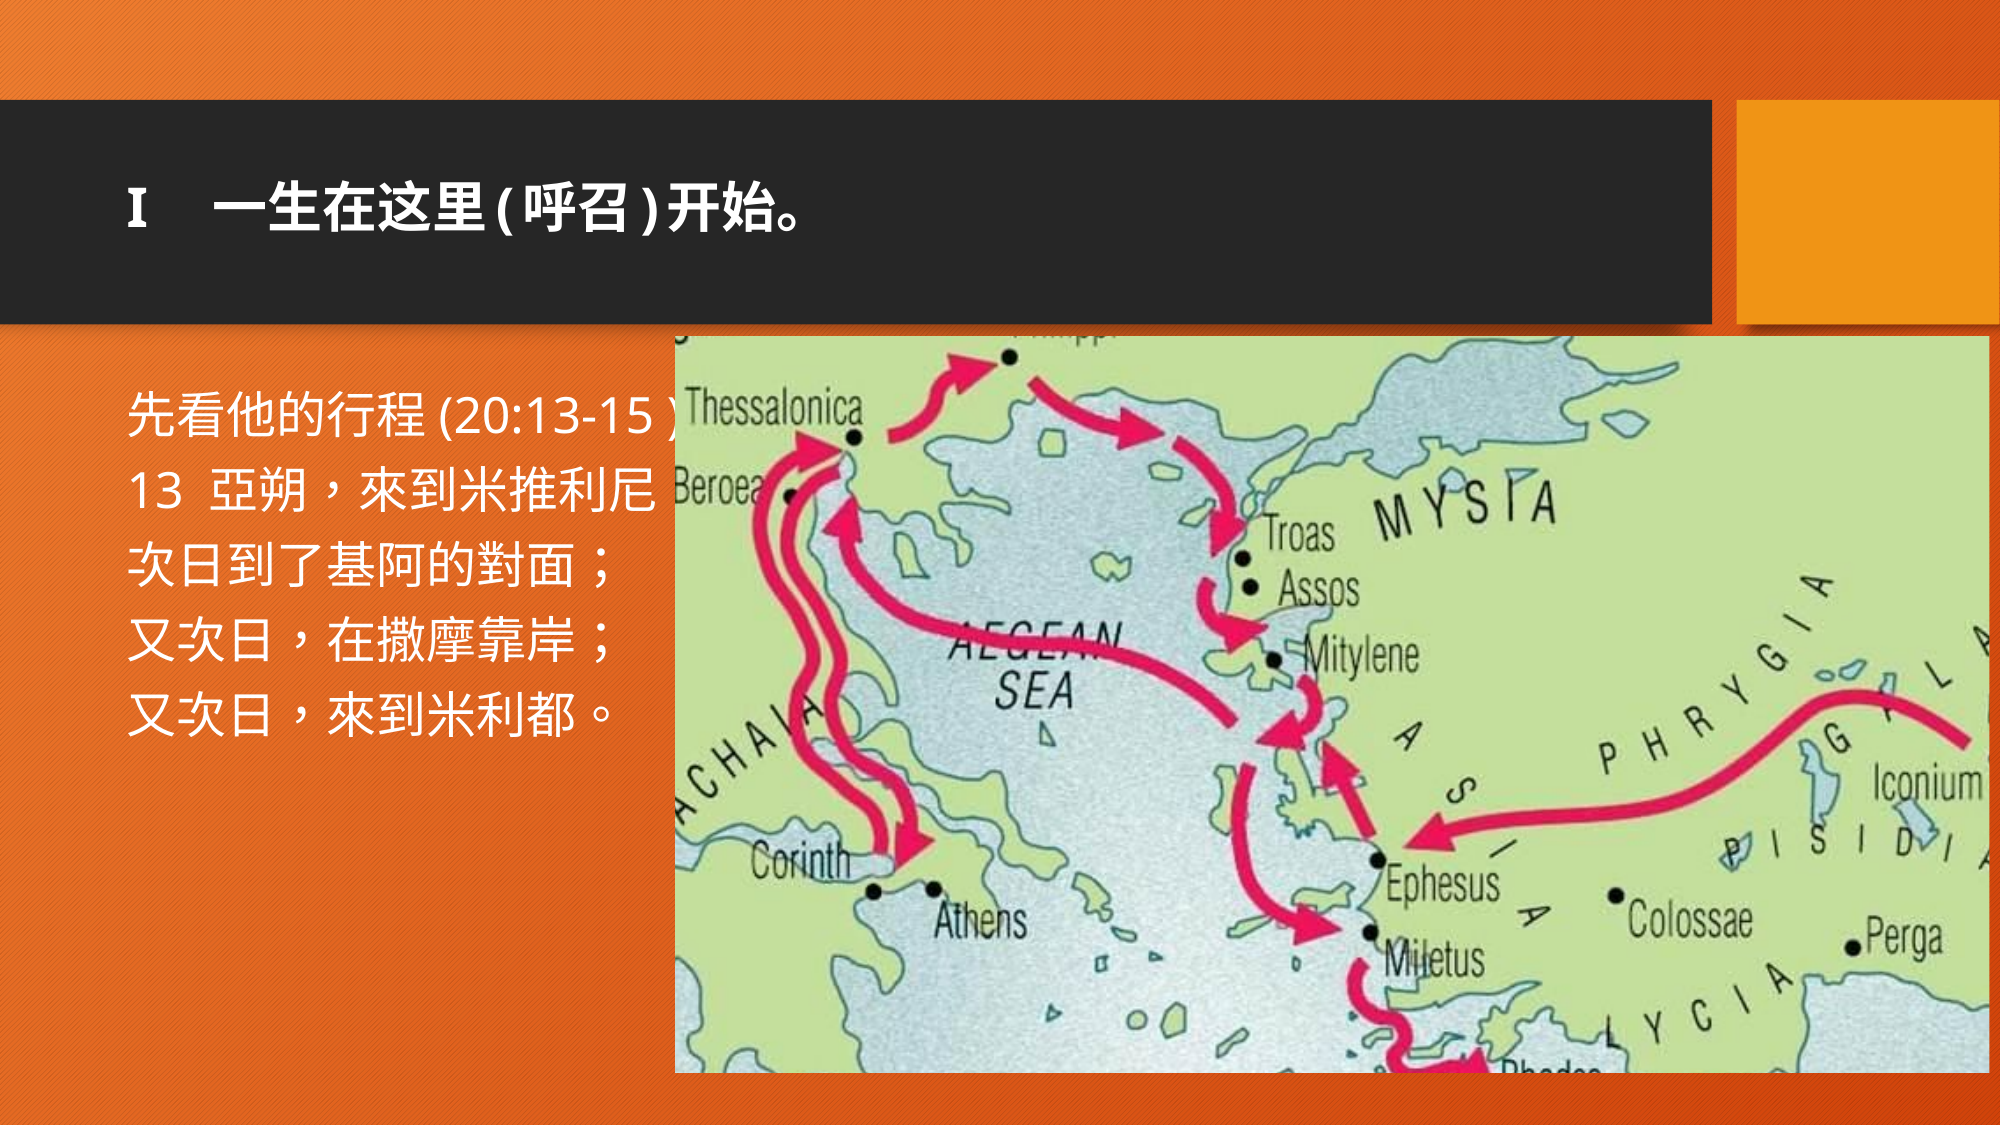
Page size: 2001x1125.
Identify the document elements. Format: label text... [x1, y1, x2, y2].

picture [0, 325, 2000, 1074]
title I 一生在这里(呼召)开始。 [111, 123, 1689, 301]
list 先看他的行程(20:13-15 ): ‪13 亞朔，來到米推利尼， 次日到了基阿的對面； 又次日，在撒摩靠岸； 又次日，來到米利都。 [111, 383, 674, 974]
